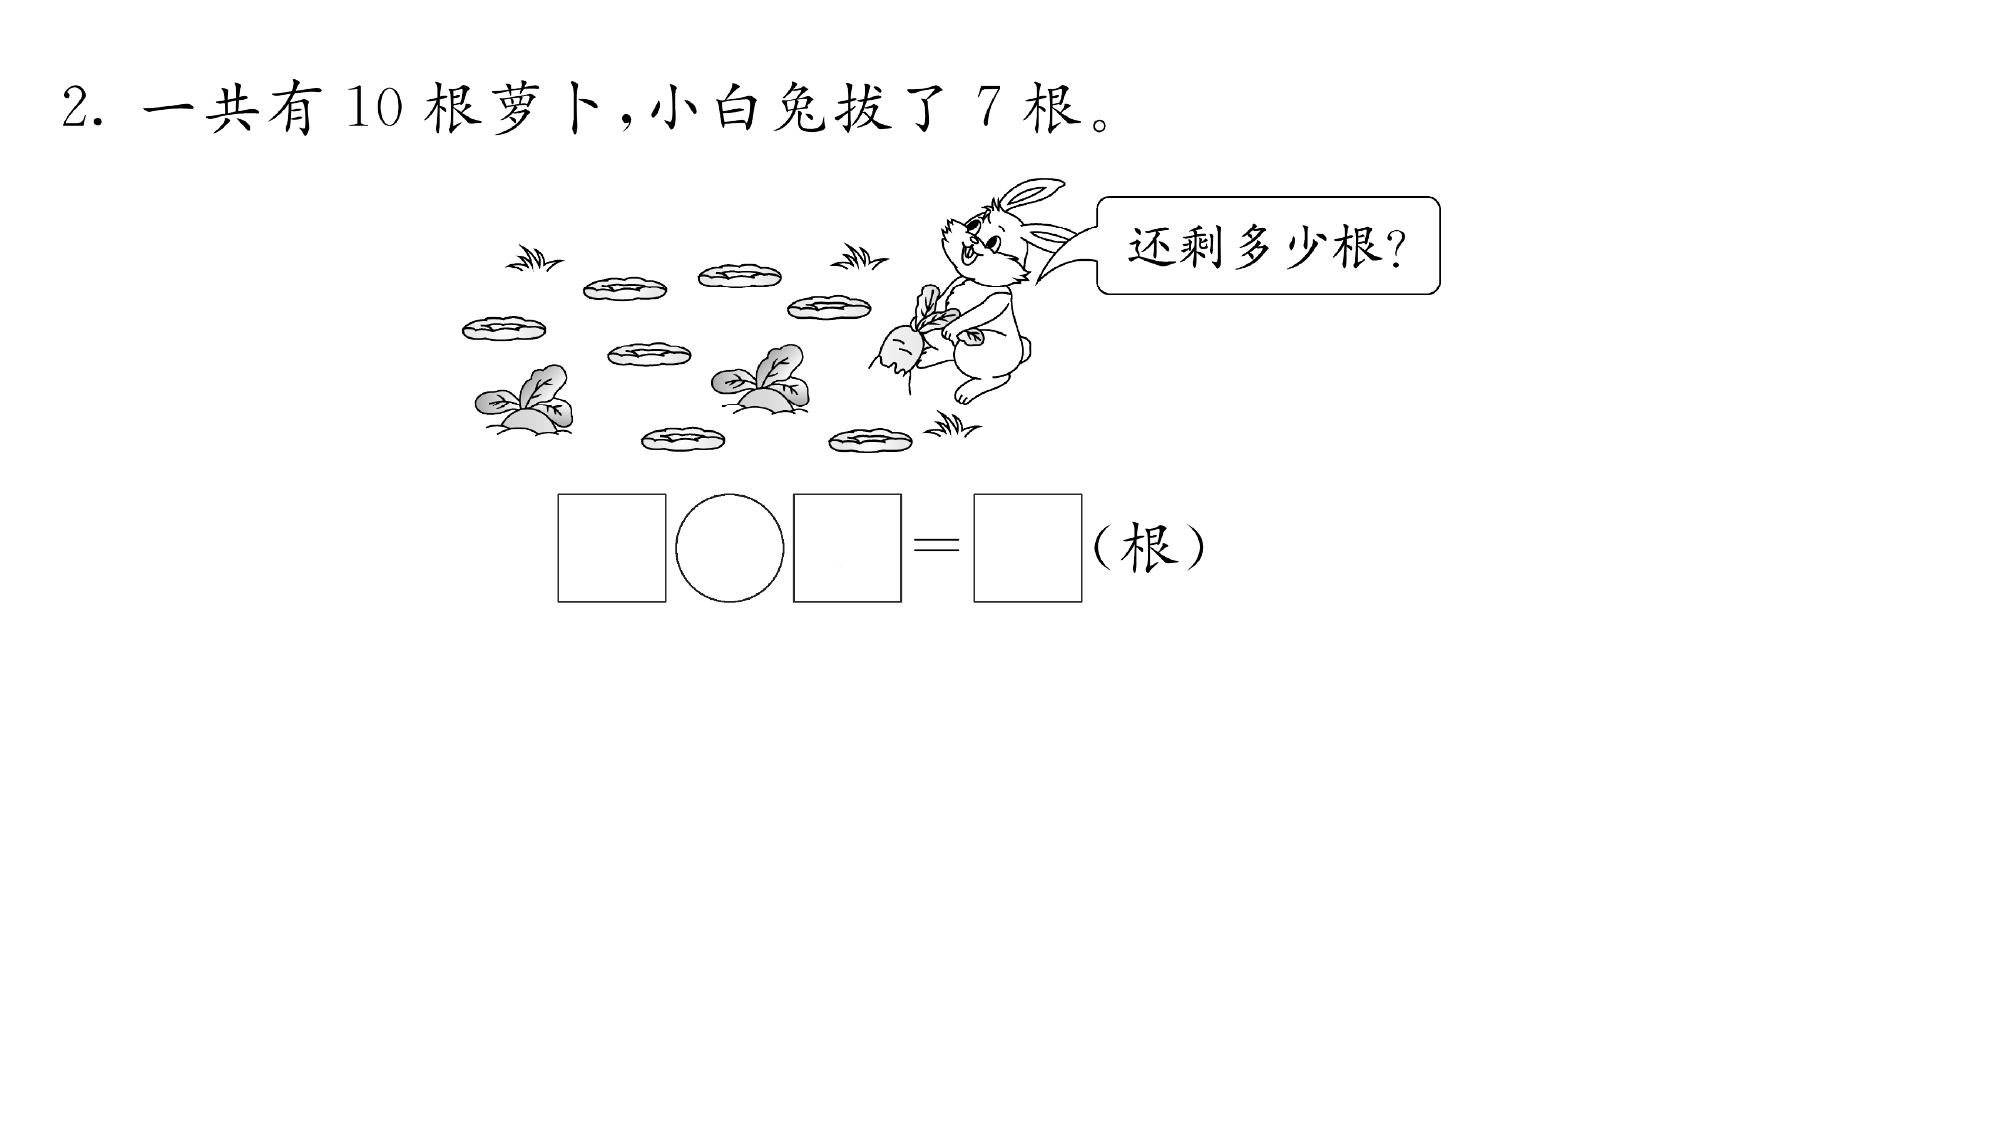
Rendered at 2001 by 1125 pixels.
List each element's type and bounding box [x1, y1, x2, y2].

picture [58, 58, 1949, 618]
